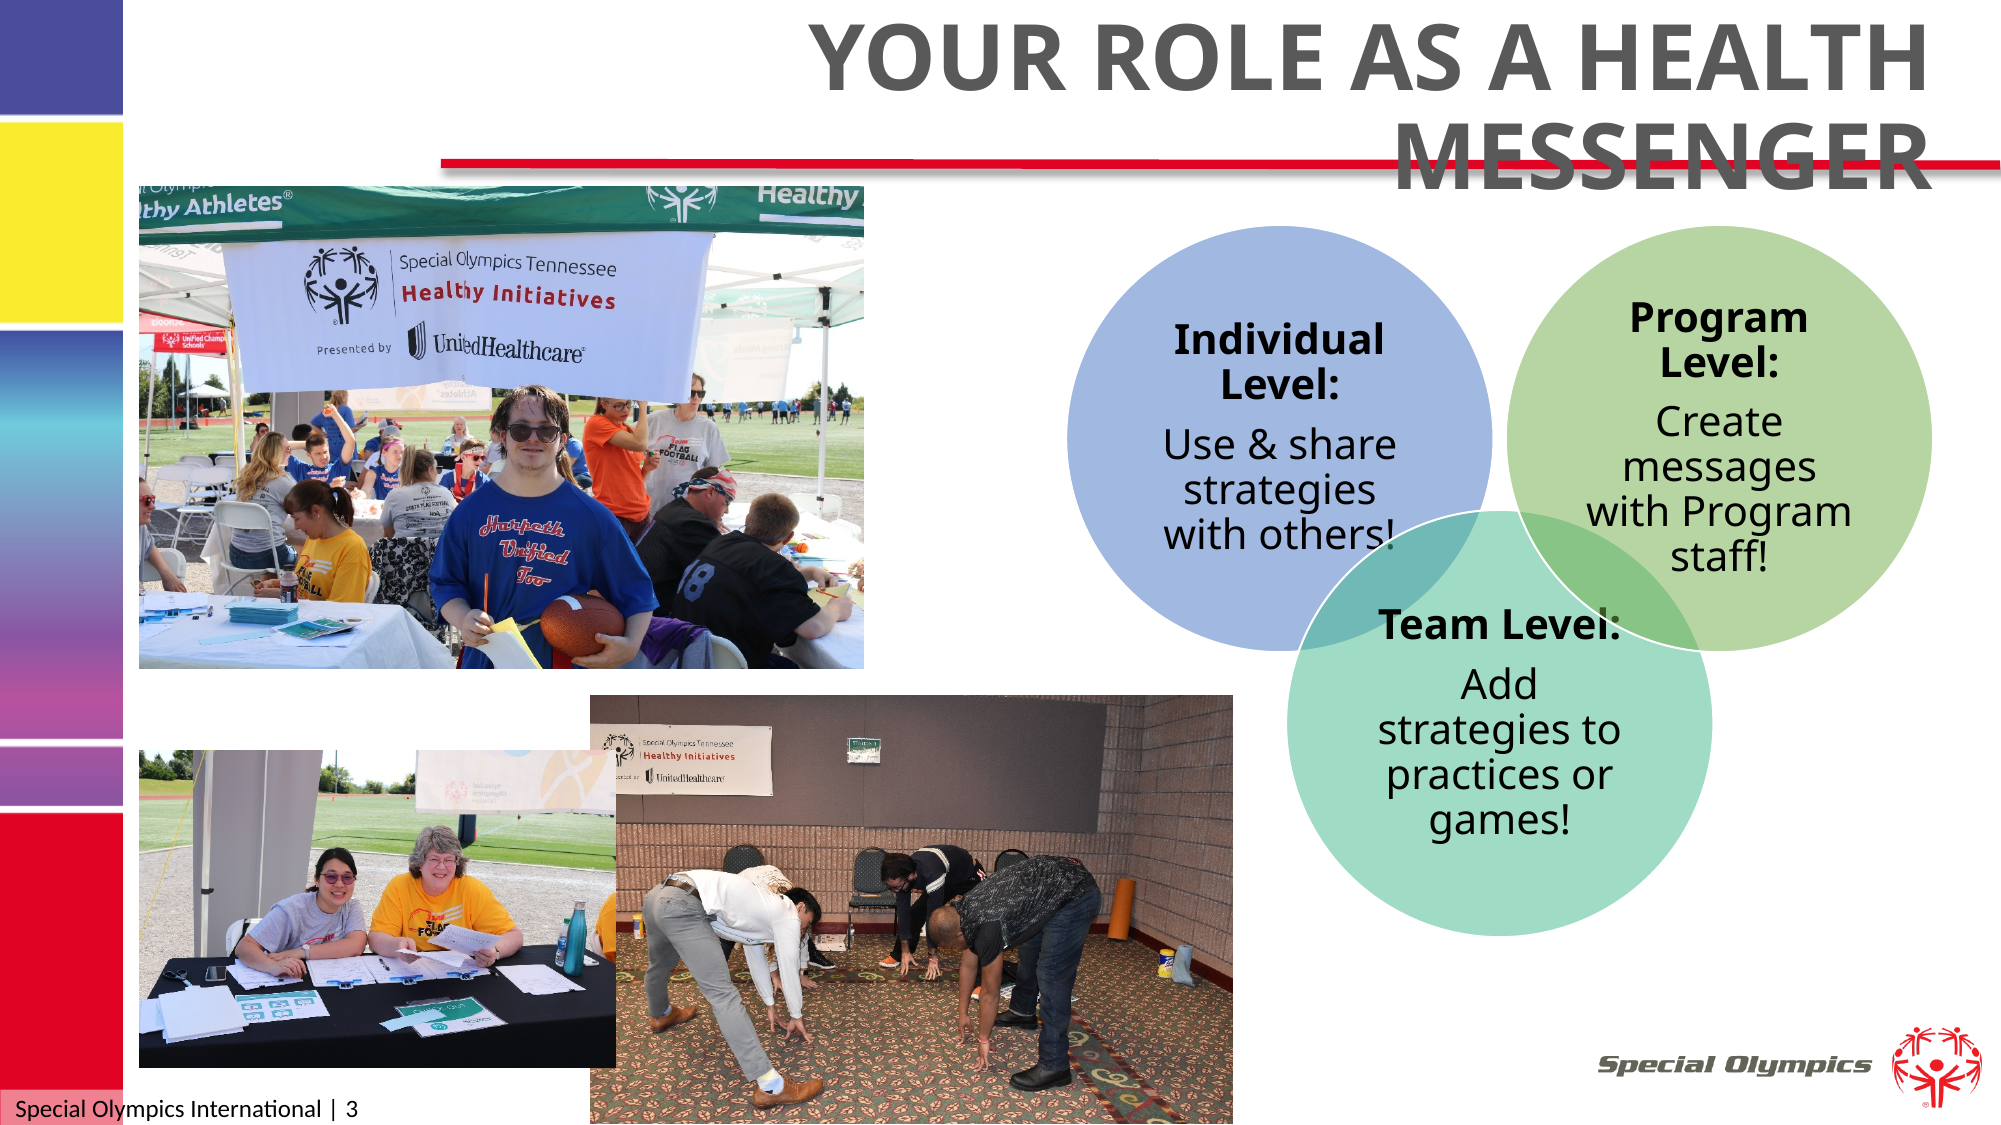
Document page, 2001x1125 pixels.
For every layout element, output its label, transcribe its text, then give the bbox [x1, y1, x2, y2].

picture [139, 186, 864, 669]
picture [139, 695, 1233, 1124]
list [1066, 205, 1934, 957]
title Your Role as a Health Messenger [228, 1, 1949, 220]
picture [0, 0, 123, 1089]
